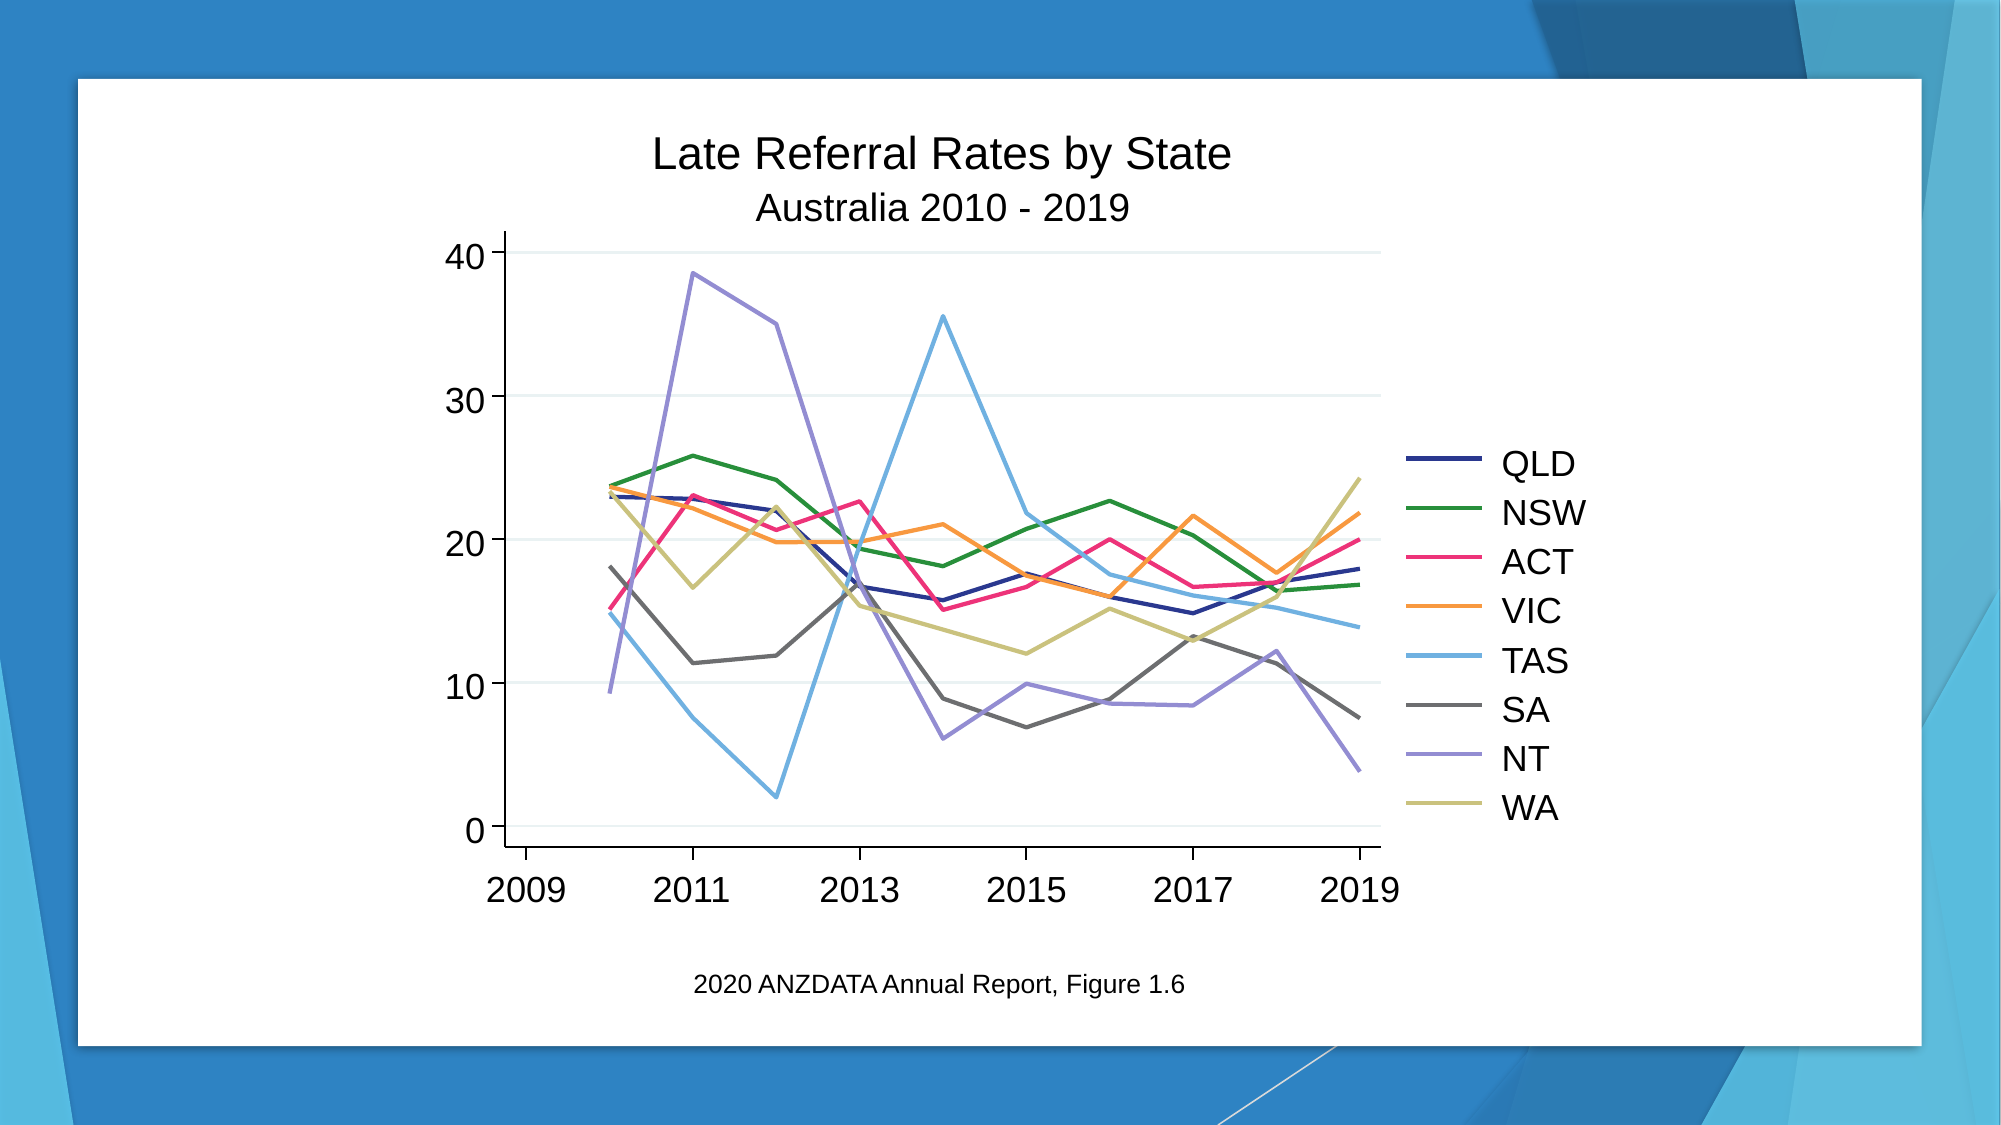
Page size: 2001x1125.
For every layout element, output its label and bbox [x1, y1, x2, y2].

picture [349, 89, 1650, 1036]
text_box [0, 0, 2000, 1125]
